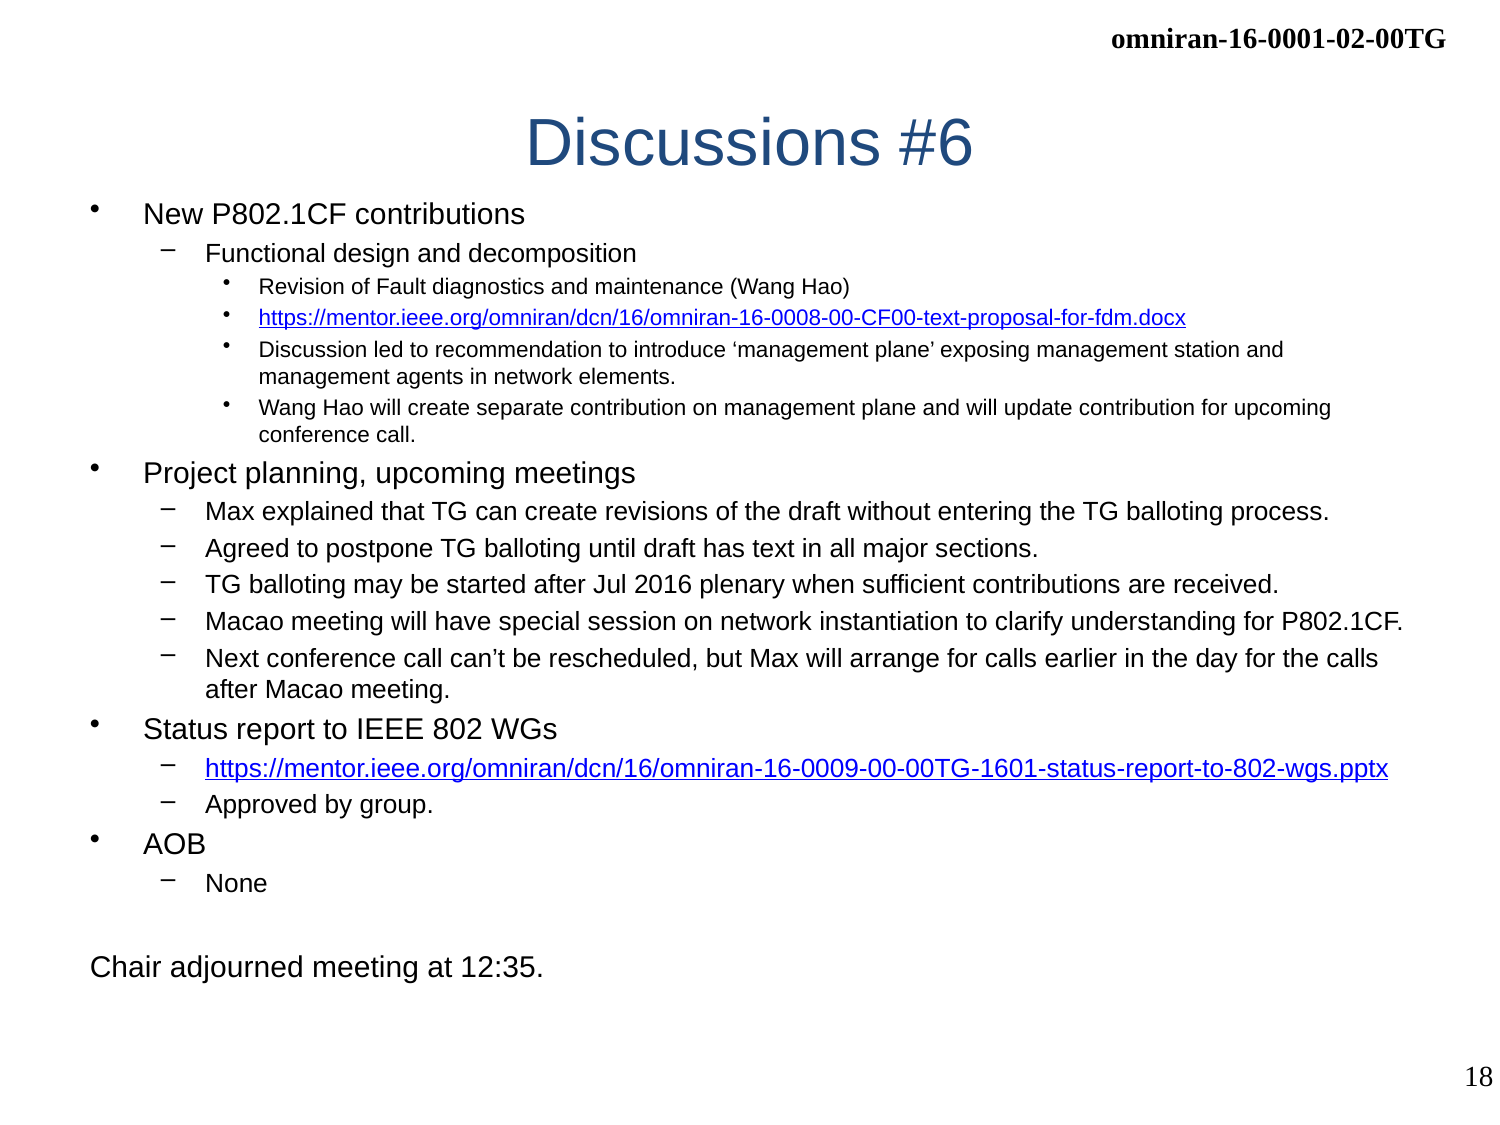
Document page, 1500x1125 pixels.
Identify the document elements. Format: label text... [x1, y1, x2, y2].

list New P802.1CF contributions Functional design and decomposition Revision of Fault diagnostics and maintenance (Wang Hao) https://mentor.ieee.org/omniran/dcn/16/omniran-16-0008-00-CF00-text-proposal-for-fdm.docx Discussion led to recommendation to introduce ‘management plane’ exposing management station and management agents in network elements. Wang Hao will create separate contribution on management plane and will update contribution for upcoming conference call. Project planning, upcoming meetings Max explained that TG can create revisions of the draft without entering the TG balloting process. Agreed to postpone TG balloting until draft has text in all major sections. TG balloting may be started after Jul 2016 plenary when sufficient contributions are received. Macao meeting will have special session on network instantiation to clarify understanding for P802.1CF. Next conference call can’t be rescheduled, but Max will arrange for calls earlier in the day for the calls after Macao meeting. Status report to IEEE 802 WGs https://mentor.ieee.org/omniran/dcn/16/omniran-16-0009-00-00TG-1601-status-report-to-802-wgs.pptx Approved by group. AOB None Chair adjourned meeting at 12:35. [75, 187, 1425, 1005]
title Discussions #6 [75, 45, 1425, 187]
